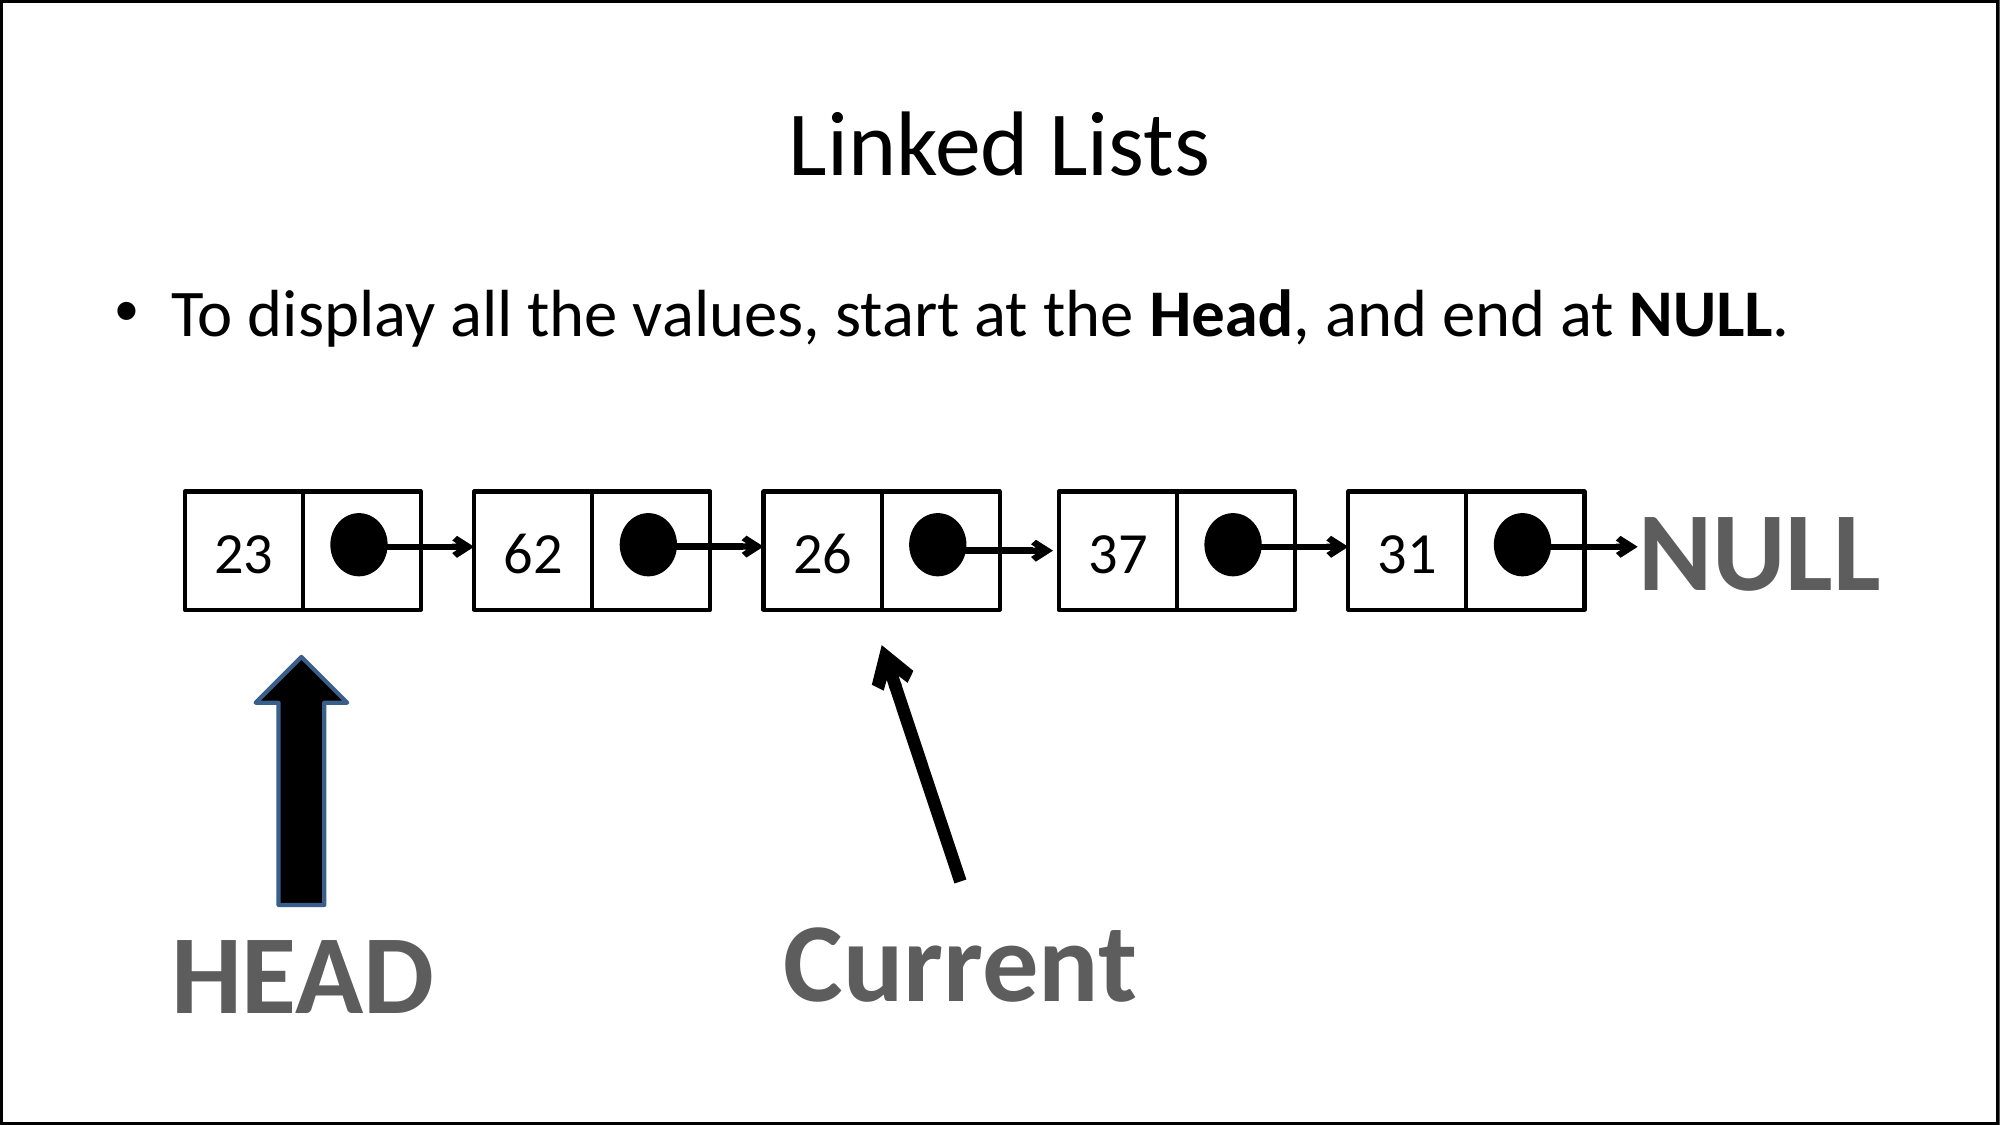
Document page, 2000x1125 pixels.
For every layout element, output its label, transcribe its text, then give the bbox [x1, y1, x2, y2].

text_box HEAD [155, 893, 450, 1044]
text_box [253, 654, 350, 908]
title Linked Lists [99, 45, 1900, 233]
text_box [301, 489, 423, 612]
text_box 37 [1057, 489, 1175, 612]
text_box 23 [183, 489, 301, 612]
text_box [880, 489, 1002, 612]
text_box [1175, 489, 1297, 612]
text_box 62 [472, 489, 590, 612]
text_box 31 [1346, 489, 1464, 612]
text_box Current [768, 881, 1153, 1032]
text_box [1464, 489, 1587, 612]
text_box 26 [761, 489, 880, 612]
list To display all the values, start at the Head, and end at NULL. [99, 262, 1900, 1005]
text_box [590, 489, 712, 612]
text_box NULL [1623, 470, 1896, 620]
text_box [881, 644, 961, 882]
